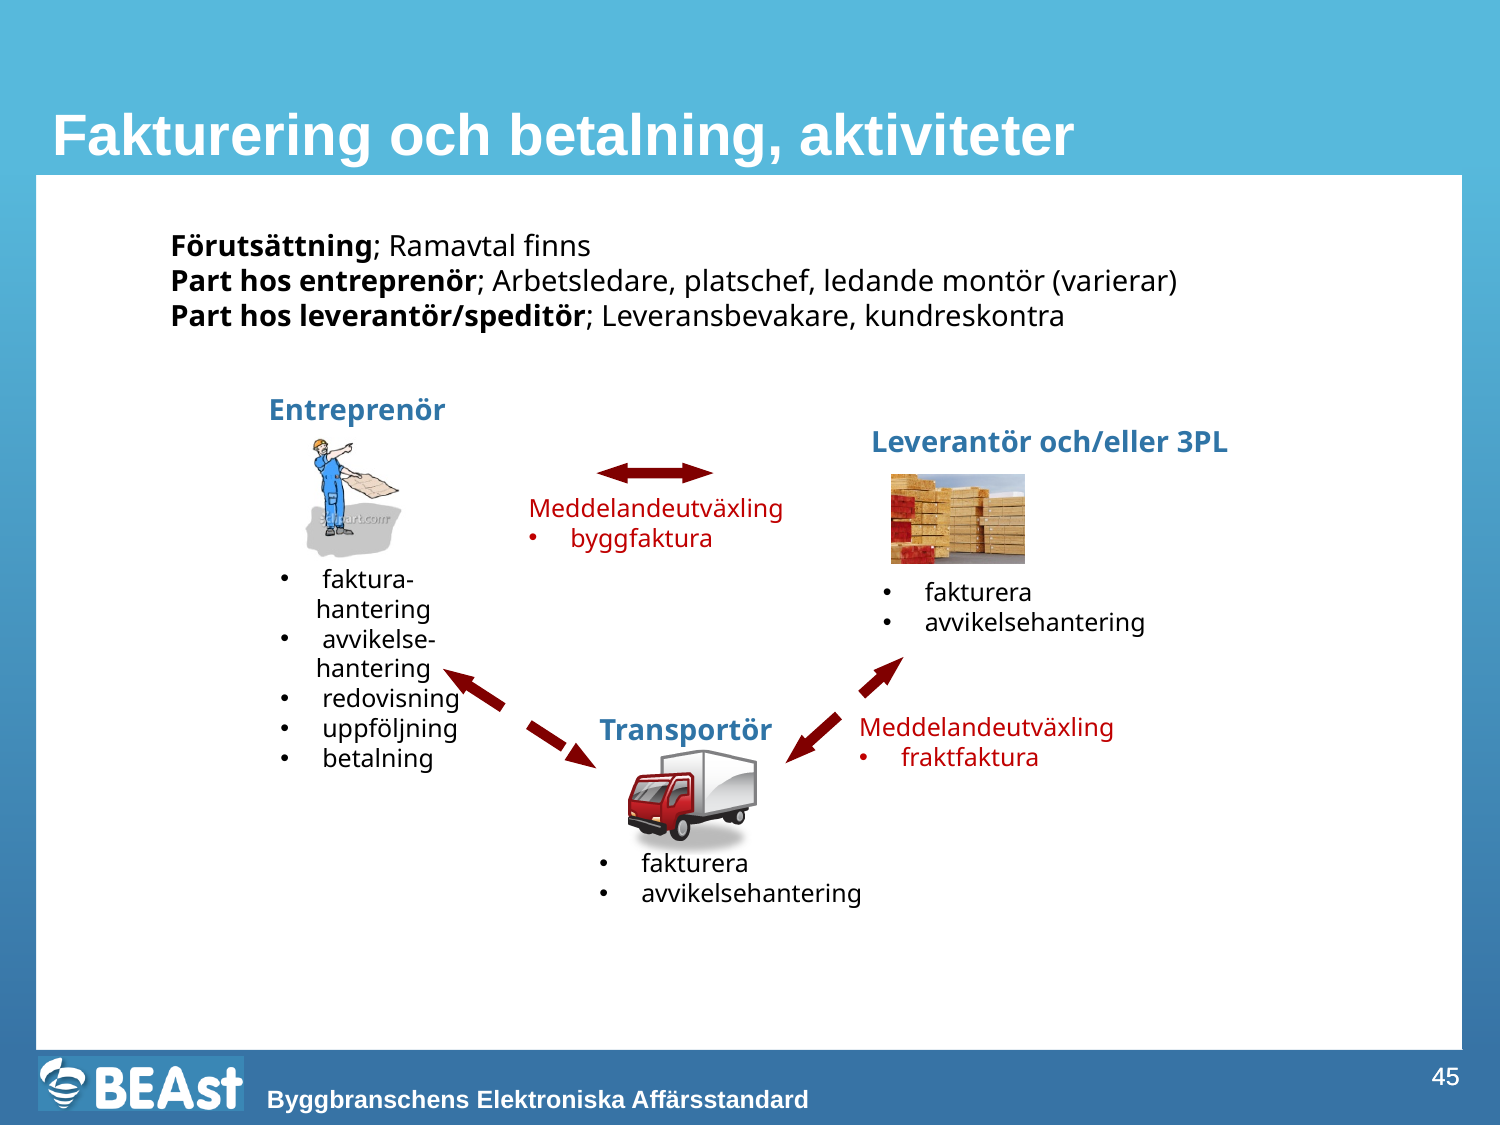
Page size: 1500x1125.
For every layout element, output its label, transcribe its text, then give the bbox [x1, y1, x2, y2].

text_box Leverantör och/eller 3PL [856, 415, 1376, 466]
text_box Meddelandeutväxling byggfaktura [513, 484, 842, 560]
text_box Entreprenör [253, 384, 490, 434]
text_box fakturera avvikelsehantering [584, 840, 916, 916]
picture [891, 474, 1025, 564]
text_box faktura-hantering avvikelse-hantering redovisning uppföljning betalning [265, 555, 479, 781]
text_box [785, 751, 800, 764]
picture [38, 1056, 244, 1111]
picture [619, 715, 759, 855]
text_box Fakturering och betalning, aktiviteter [37, 37, 1365, 175]
text_box [596, 468, 714, 478]
text_box Meddelandeutväxling fraktfaktura [844, 704, 1173, 779]
text_box [891, 656, 904, 669]
text_box [583, 758, 597, 769]
text_box [442, 668, 459, 680]
text_box fakturera avvikelsehantering [868, 569, 1188, 644]
text_box Förutsättning; Ramavtal finns Part hos entreprenör; Arbetsledare, platschef, ledande montör (varierar) Part hos leverantör/speditör; Leveransbevakare, kundreskontra [155, 219, 1193, 340]
text_box Transportör [584, 704, 821, 754]
picture [300, 437, 409, 561]
slide_number 45 [1162, 1037, 1476, 1113]
